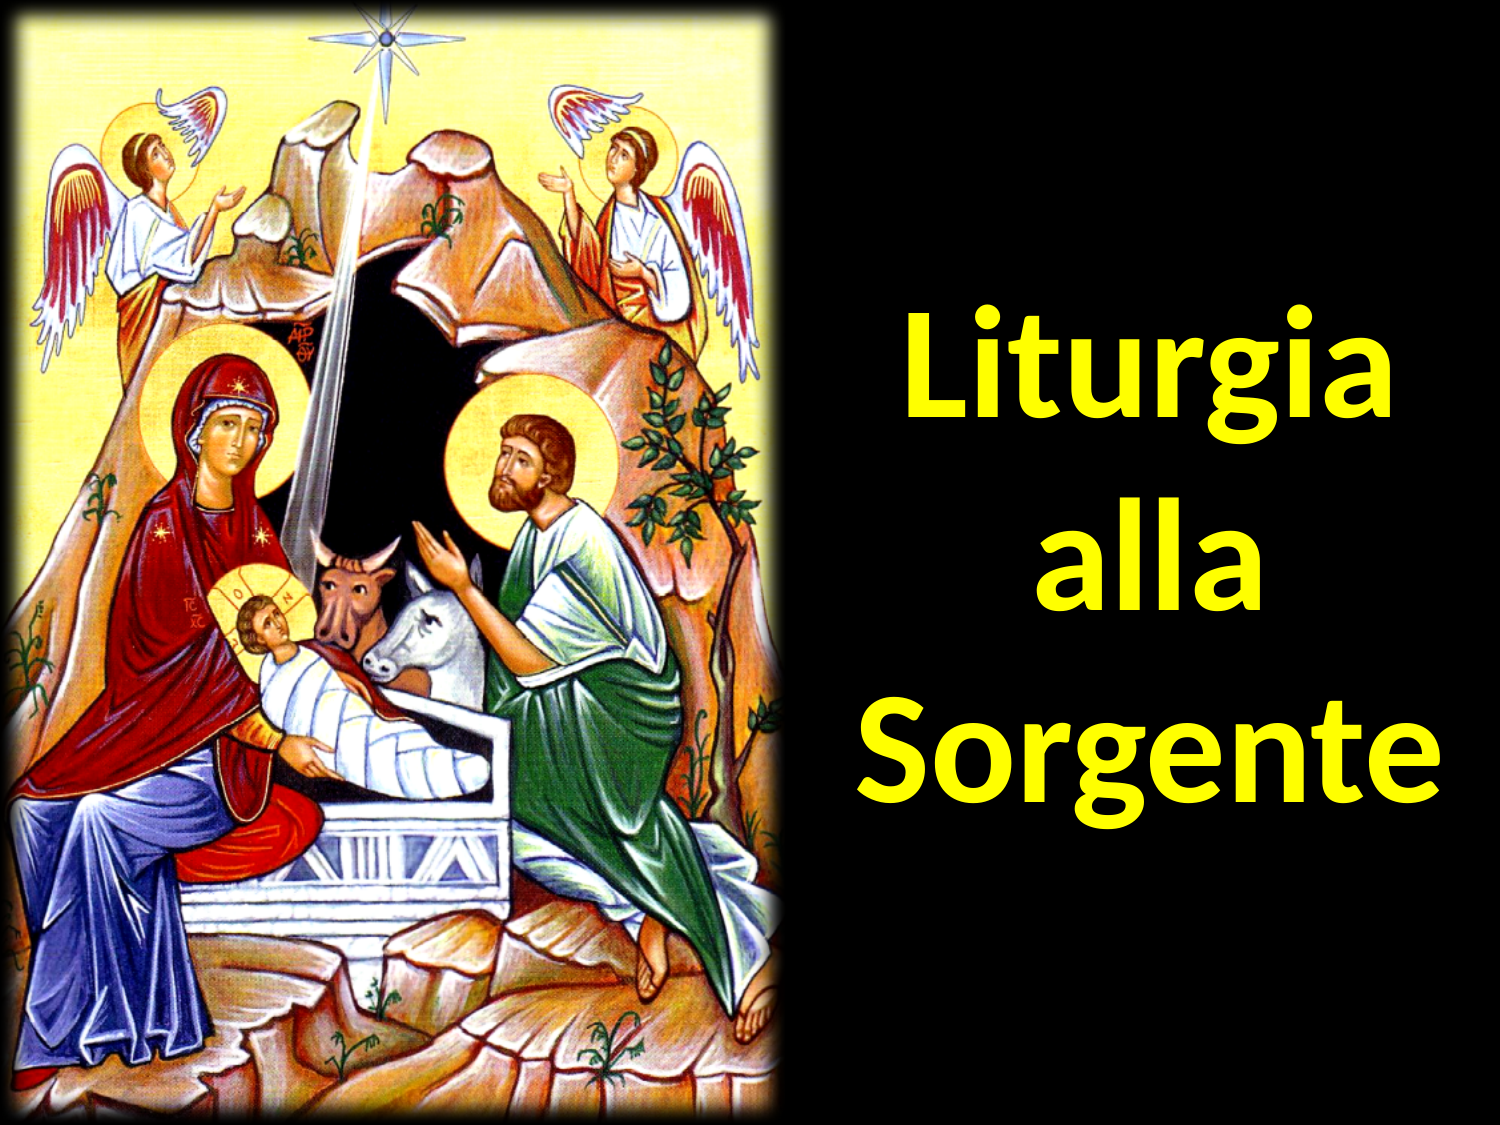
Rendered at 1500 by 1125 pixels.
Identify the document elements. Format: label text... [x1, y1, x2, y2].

picture [0, 0, 788, 1125]
text_box Liturgia alla Sorgente [825, 249, 1475, 843]
